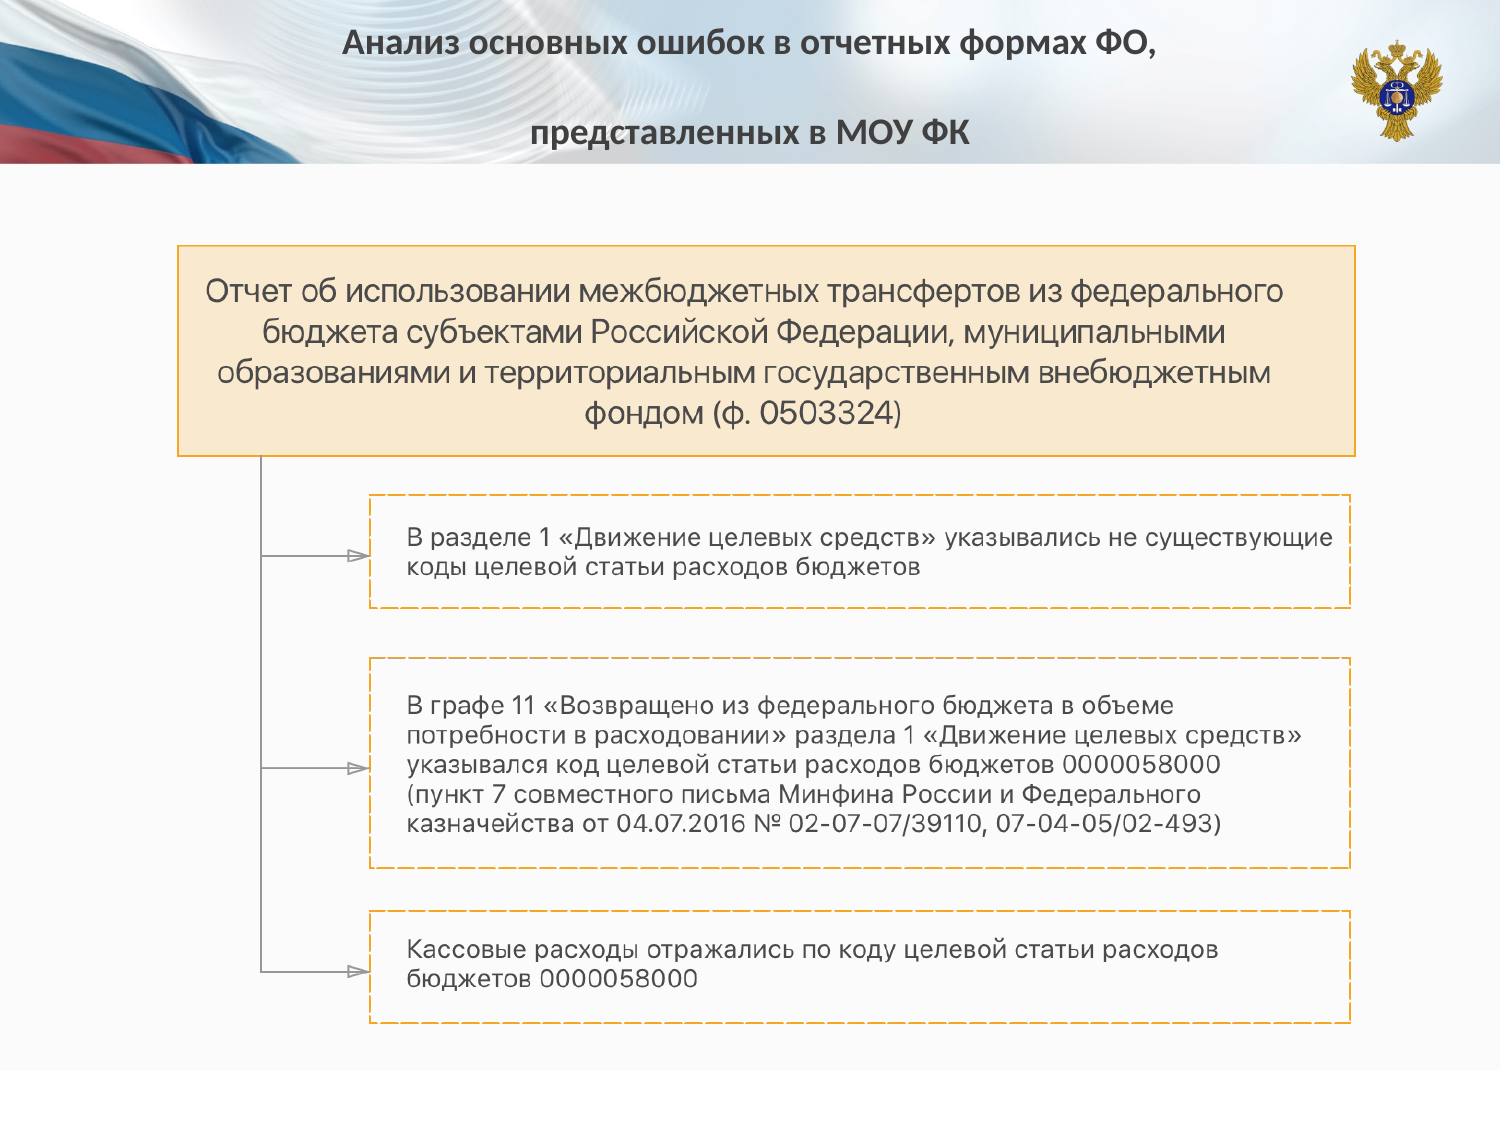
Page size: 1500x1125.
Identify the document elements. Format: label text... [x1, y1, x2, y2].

picture [0, 0, 1500, 1125]
title Анализ основных ошибок в отчетных формах ФО, представленных в МОУ ФК [324, 0, 1176, 112]
